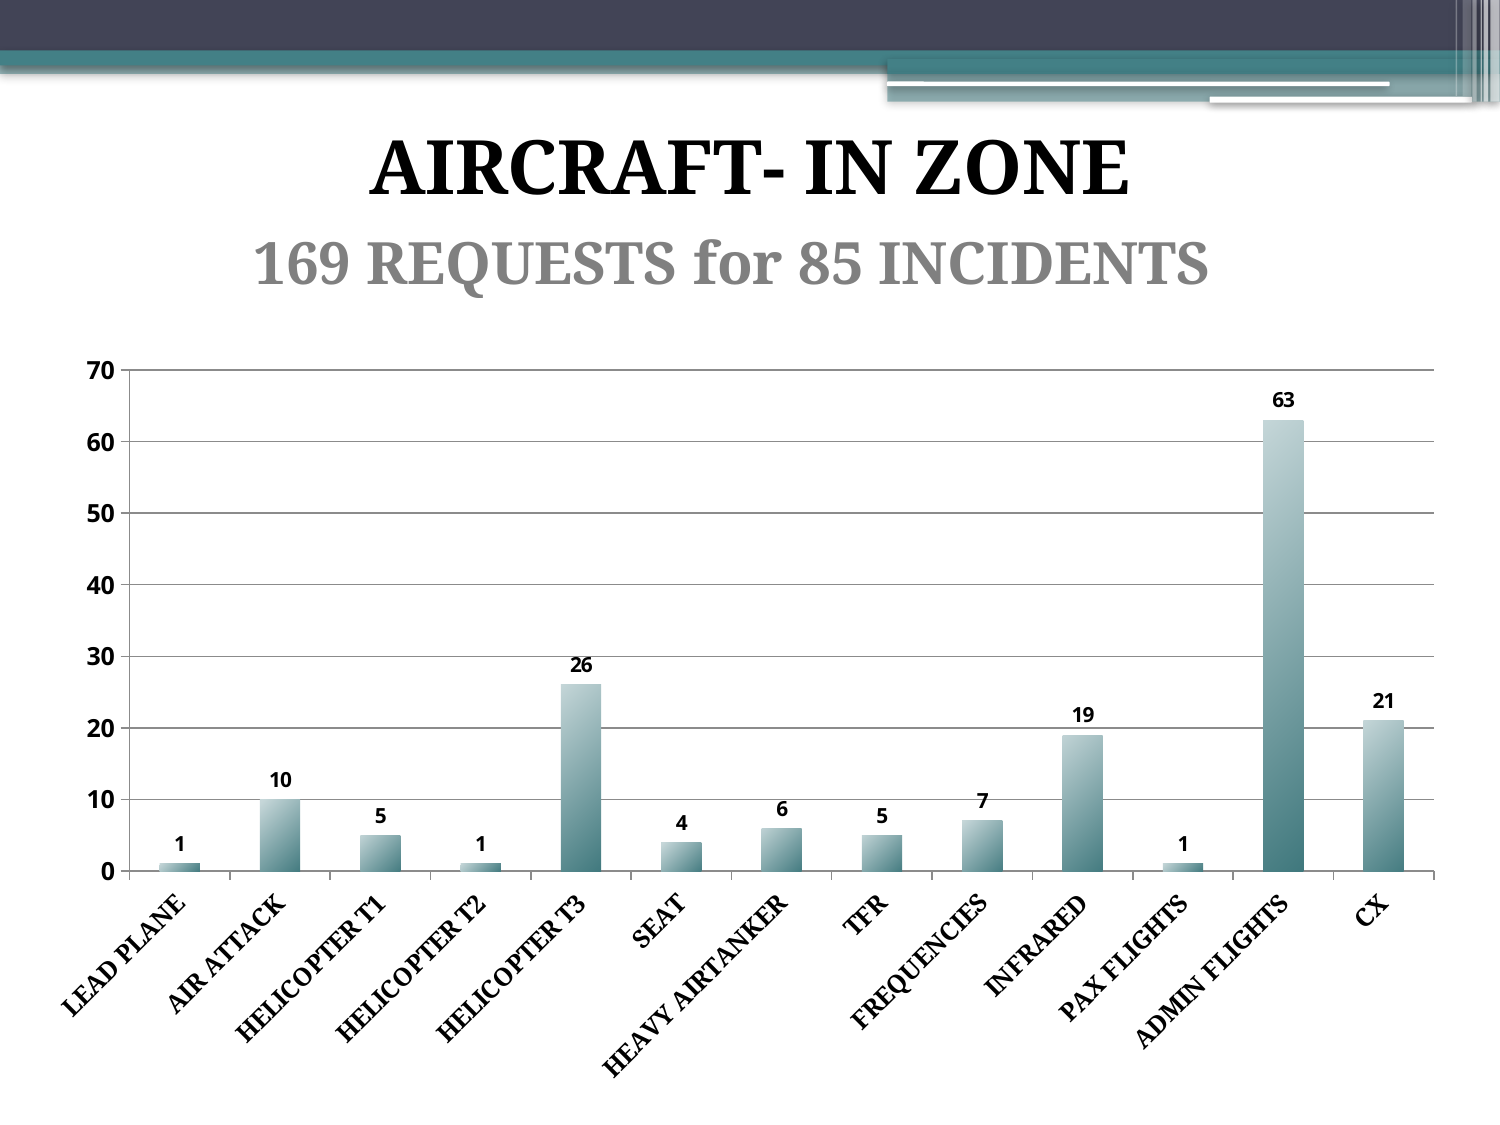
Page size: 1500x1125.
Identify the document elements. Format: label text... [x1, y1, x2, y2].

chart [24, 337, 1463, 1101]
text_box AIRCRAFT- IN ZONE 169 REQUESTS for 85 INCIDENTS [0, 112, 1500, 308]
